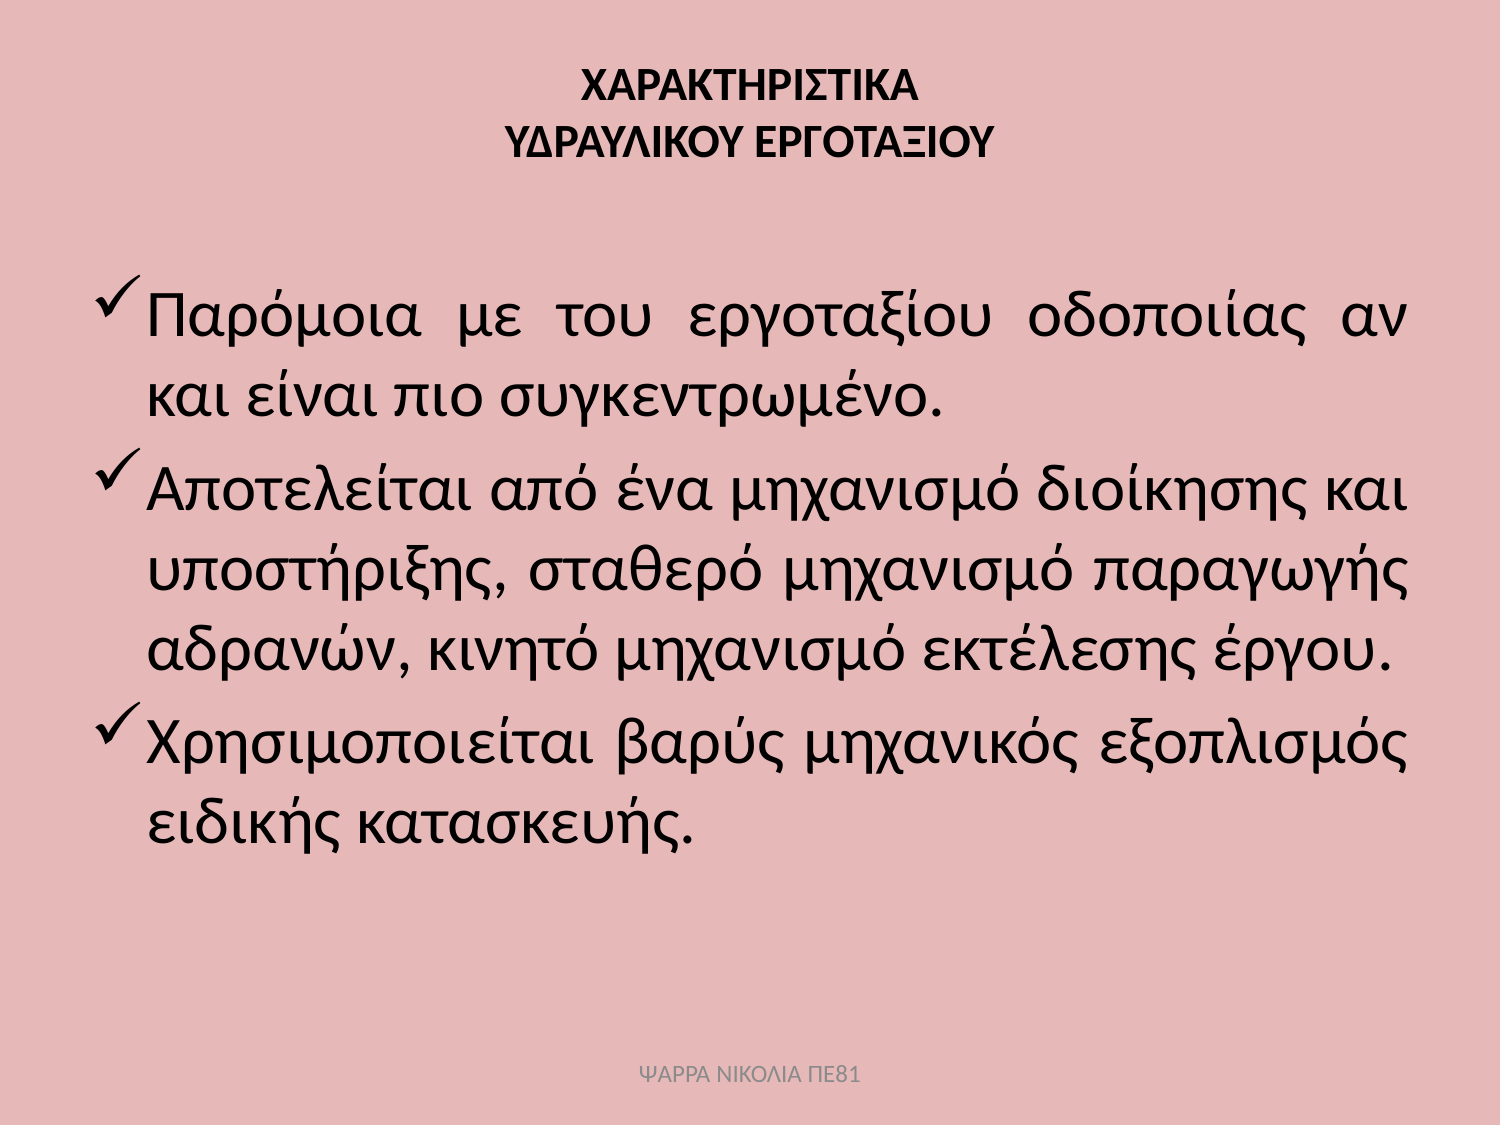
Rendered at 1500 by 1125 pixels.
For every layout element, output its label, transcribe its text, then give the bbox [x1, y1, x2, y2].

list Παρόμοια με του εργοταξίου οδοποιίας αν και είναι πιο συγκεντρωμένο. Αποτελείται από ένα μηχανισμό διοίκησης και υποστήριξης, σταθερό μηχανισμό παραγωγής αδρανών, κινητό μηχανισμό εκτέλεσης έργου. Χρησιμοποιείται βαρύς μηχανικός εξοπλισμός ειδικής κατασκευής. [75, 262, 1425, 1005]
title ΧΑΡΑΚΤΗΡΙΣΤΙΚΑ ΥΔΡΑΥΛΙΚΟΥ ΕΡΓΟΤΑΞΙΟΥ [75, 45, 1425, 233]
footer ΨΑΡΡΑ ΝΙΚΟΛΙΑ ΠΕ81 [512, 1042, 988, 1103]
